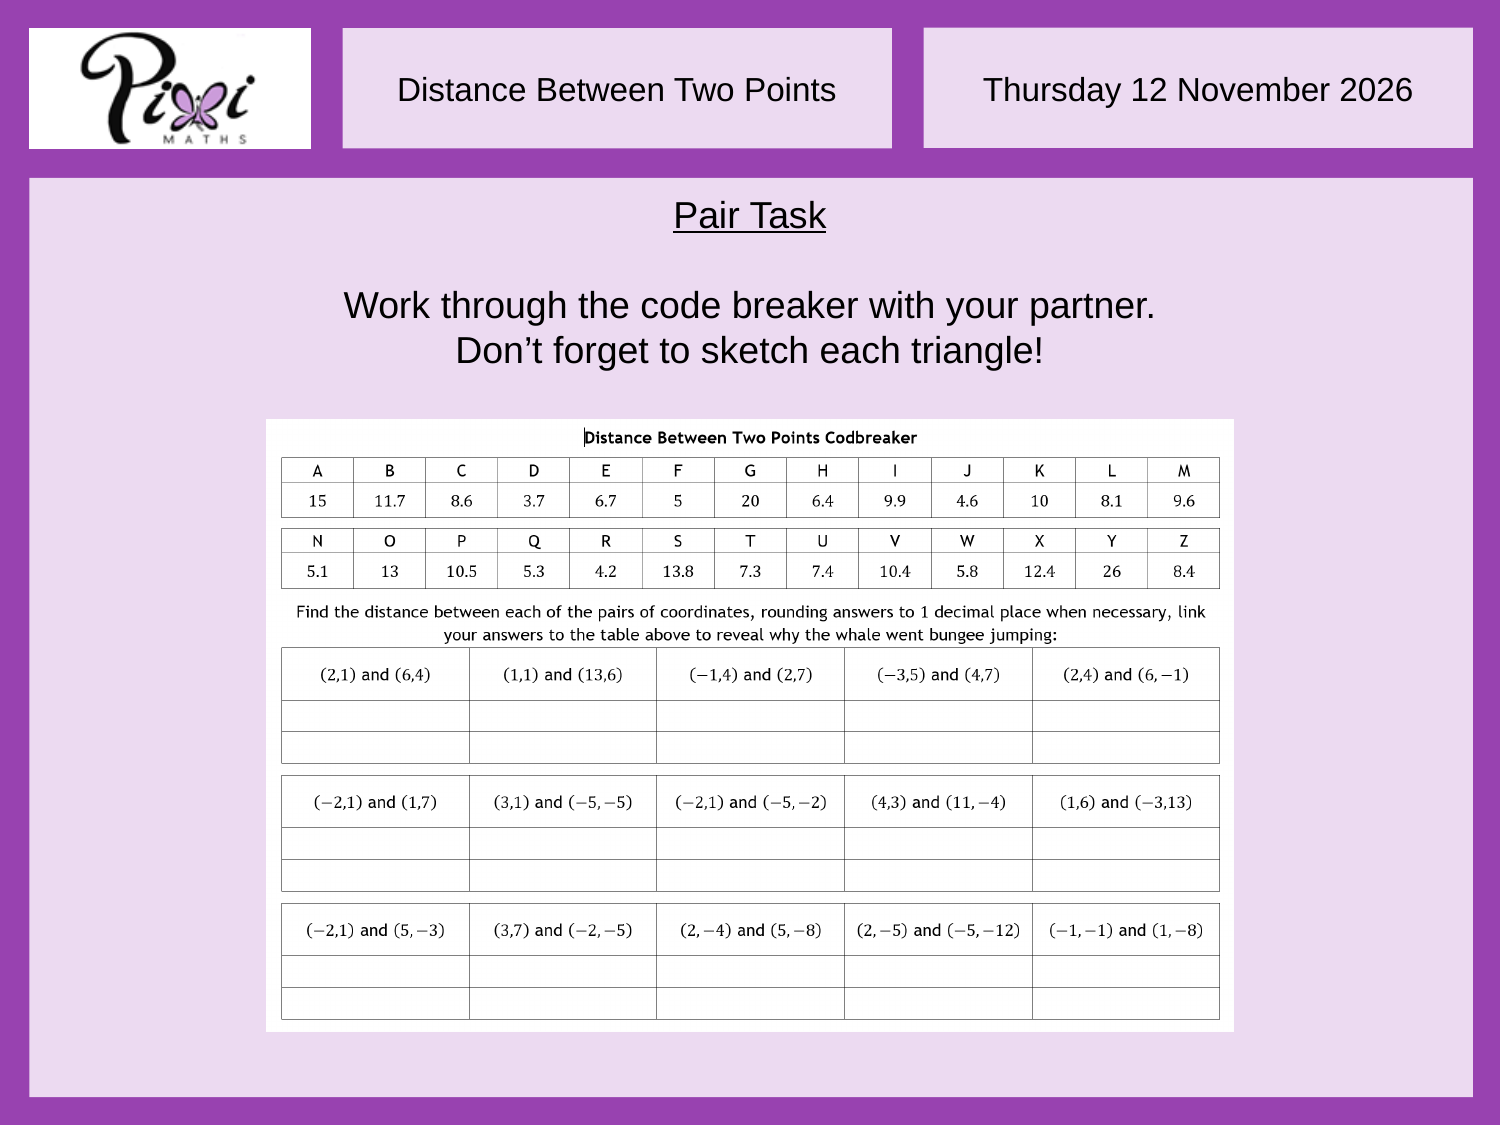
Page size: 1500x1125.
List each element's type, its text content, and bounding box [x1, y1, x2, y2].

picture [266, 419, 1234, 1032]
picture [29, 28, 311, 149]
text_box Pair Task Work through the code breaker with your partner. Don’t forget to sketch each triangle! [37, 183, 1463, 379]
